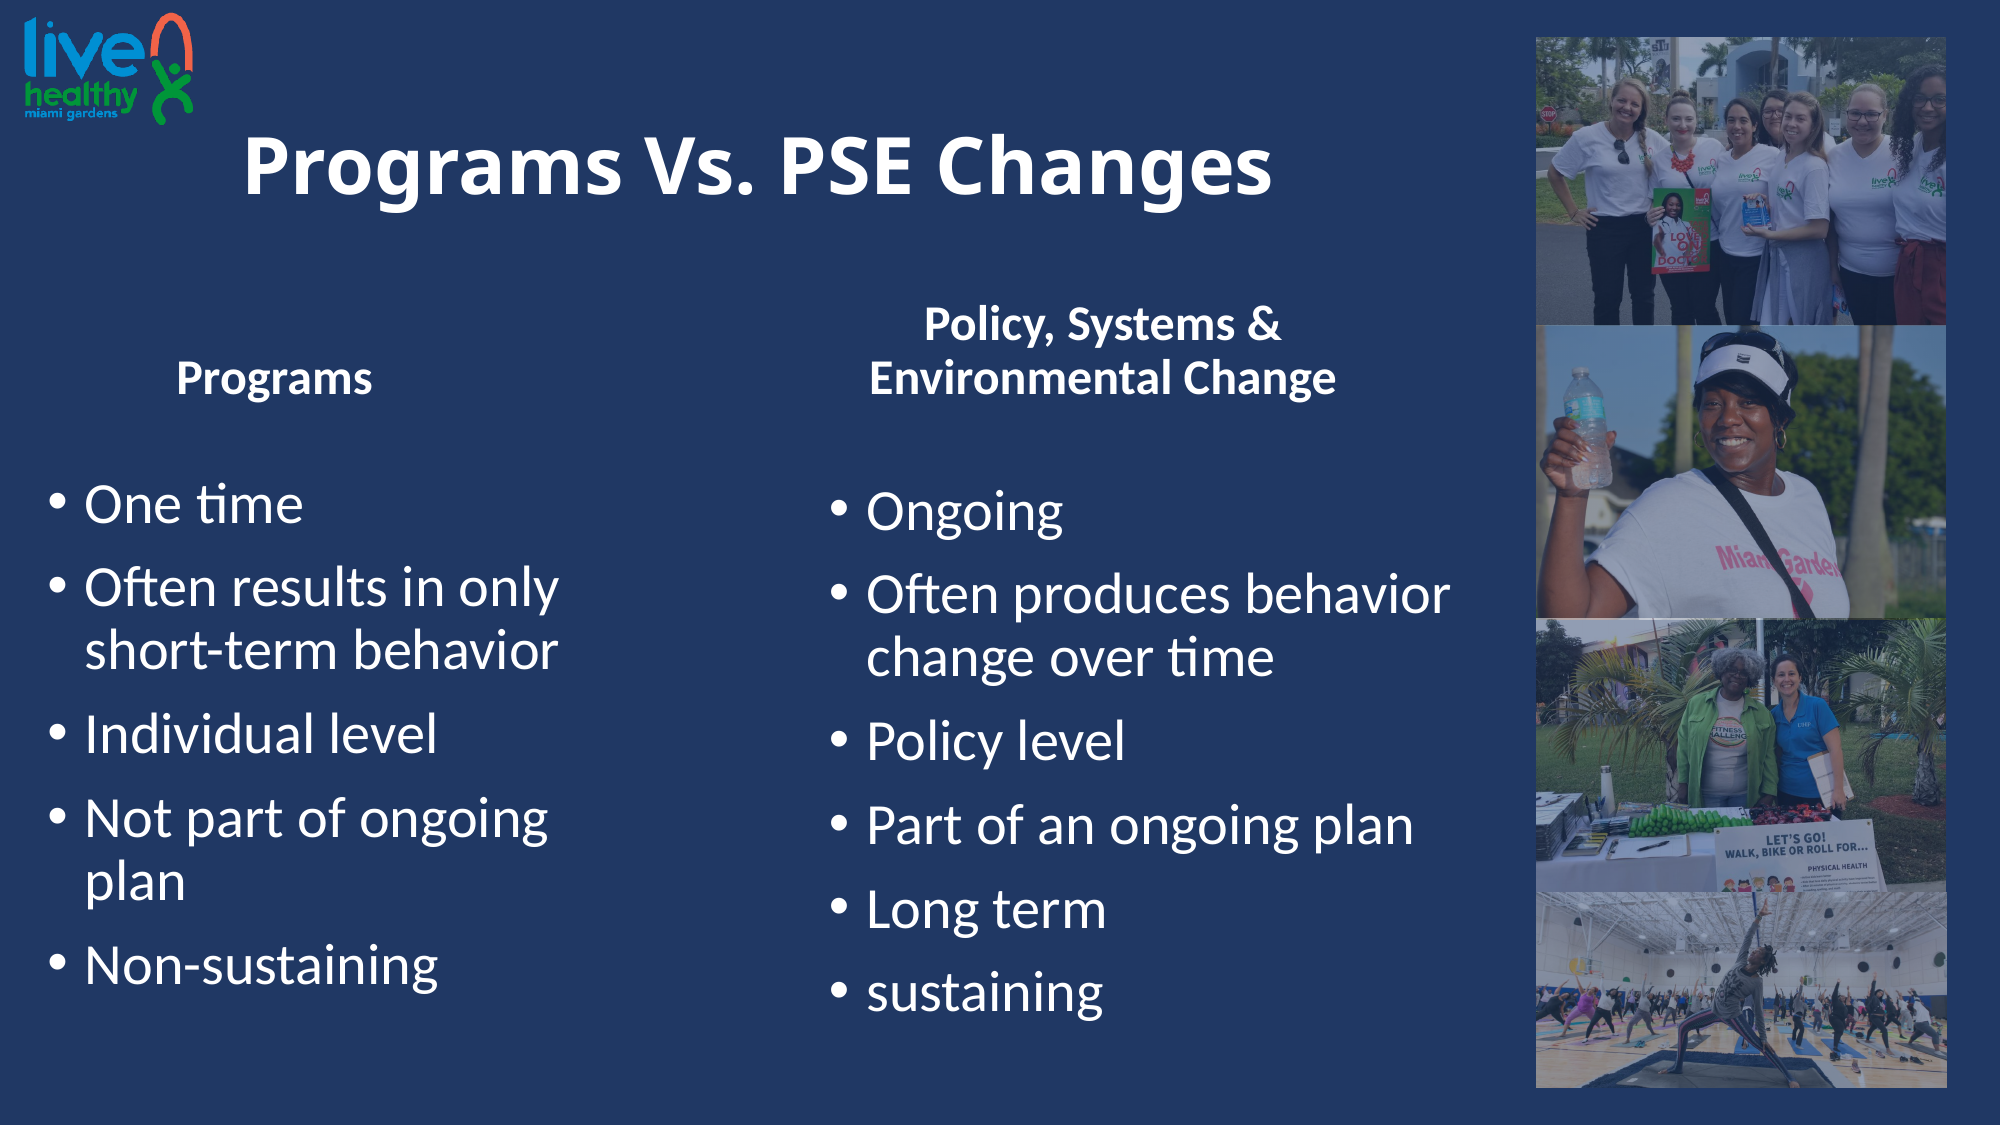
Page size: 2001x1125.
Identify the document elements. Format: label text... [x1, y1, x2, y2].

list Policy, Systems & Environmental Change [768, 277, 1439, 413]
list Ongoing Often produces behavior change over time Policy level Part of an ongoing plan Long term sustaining [813, 472, 1484, 1077]
picture [1536, 37, 1947, 1088]
list Programs [9, 277, 644, 413]
list One time Often results in only short-term behavior Individual level Not part of ongoing plan Non-sustaining [32, 465, 667, 1070]
title Programs Vs. PSE Changes [0, 59, 1536, 278]
picture [14, 11, 204, 126]
